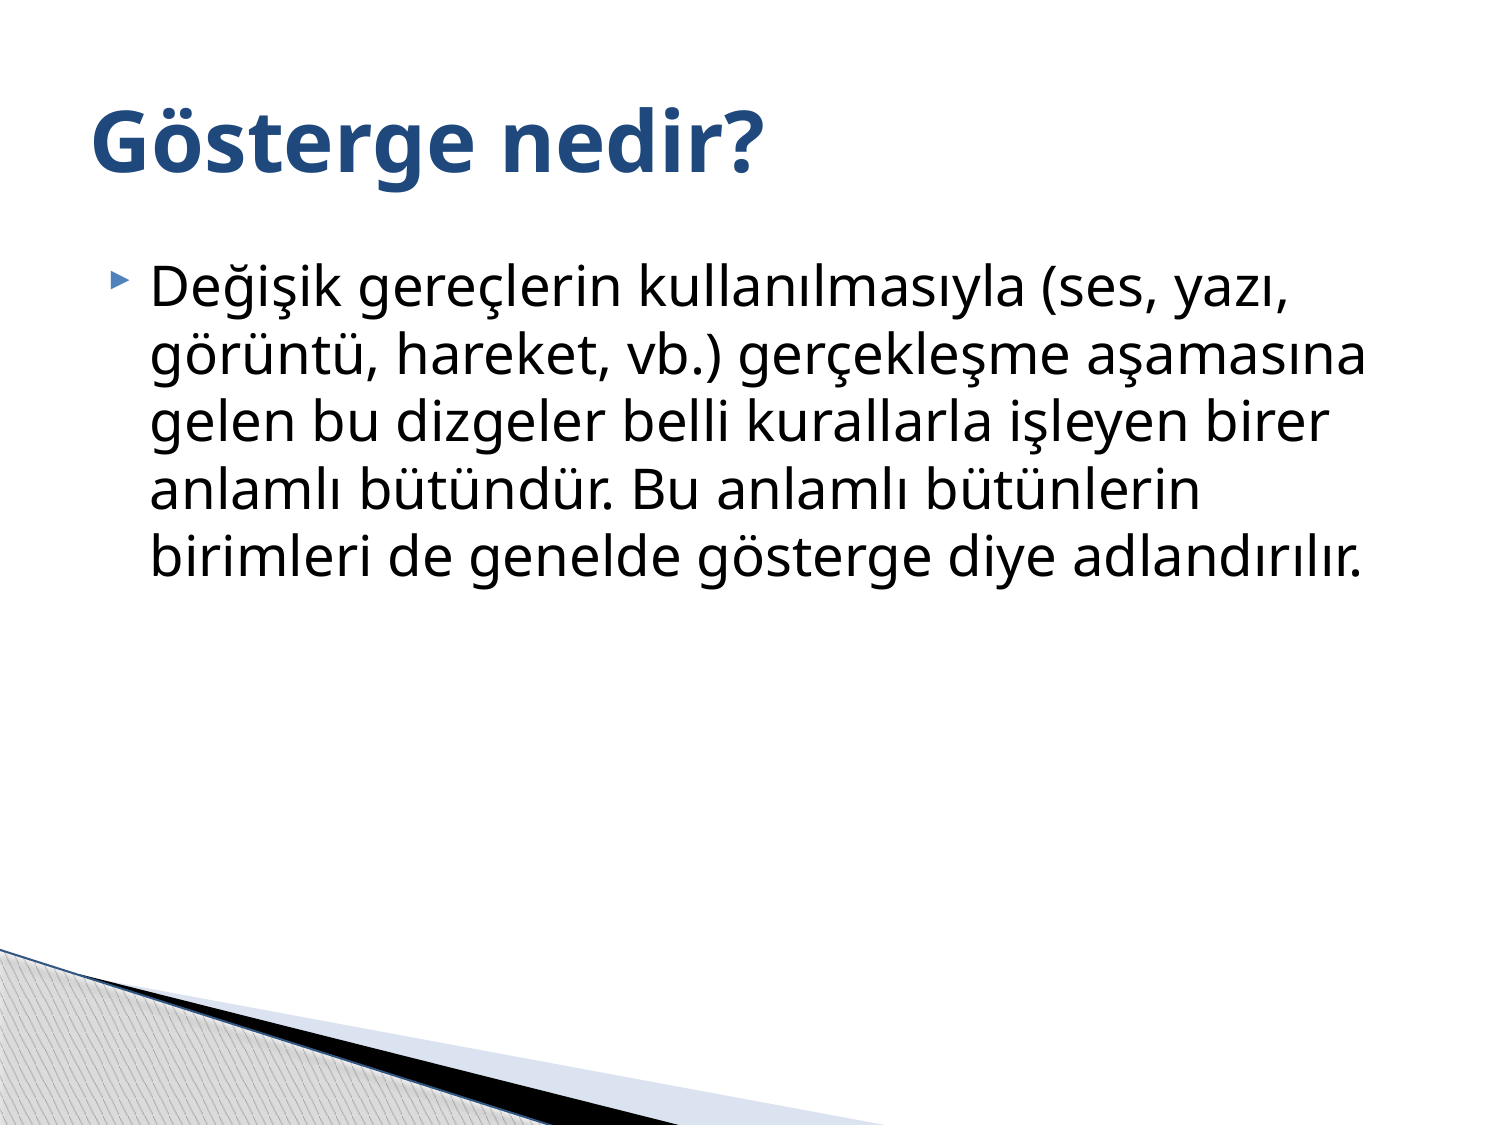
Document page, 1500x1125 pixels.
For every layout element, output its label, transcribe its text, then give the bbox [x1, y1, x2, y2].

title Gösterge nedir? [75, 45, 1425, 233]
list Değişik gereçlerin kullanılmasıyla (ses, yazı, görüntü, hareket, vb.) gerçekleşme aşamasına gelen bu dizgeler belli kurallarla işleyen birer anlamlı bütündür. Bu anlamlı bütünlerin birimleri de genelde gösterge diye adlandırılır. [75, 243, 1425, 986]
